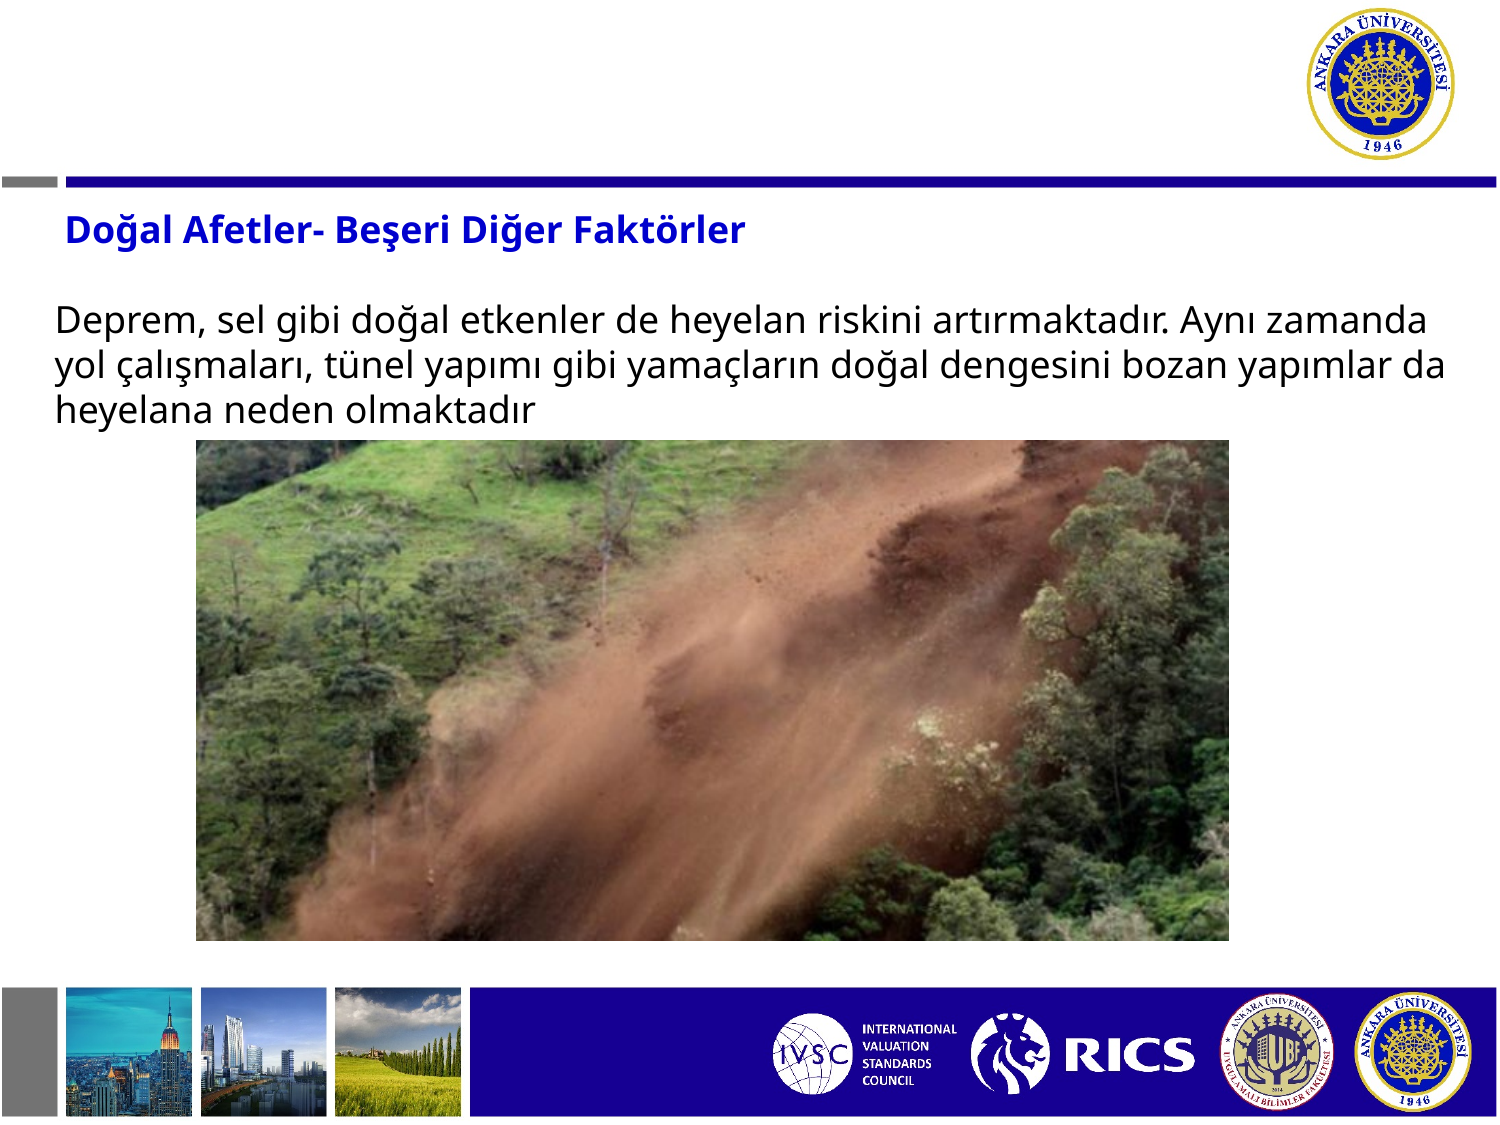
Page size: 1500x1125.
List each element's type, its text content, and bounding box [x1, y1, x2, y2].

picture [2, 0, 1497, 1121]
text_box Doğal Afetler- Beşeri Diğer Faktörler Deprem, sel gibi doğal etkenler de heyelan riskini artırmaktadır. Aynı zamanda yol çalışmaları, tünel yapımı gibi yamaçların doğal dengesini bozan yapımlar da heyelana neden olmaktadır [39, 198, 1500, 439]
